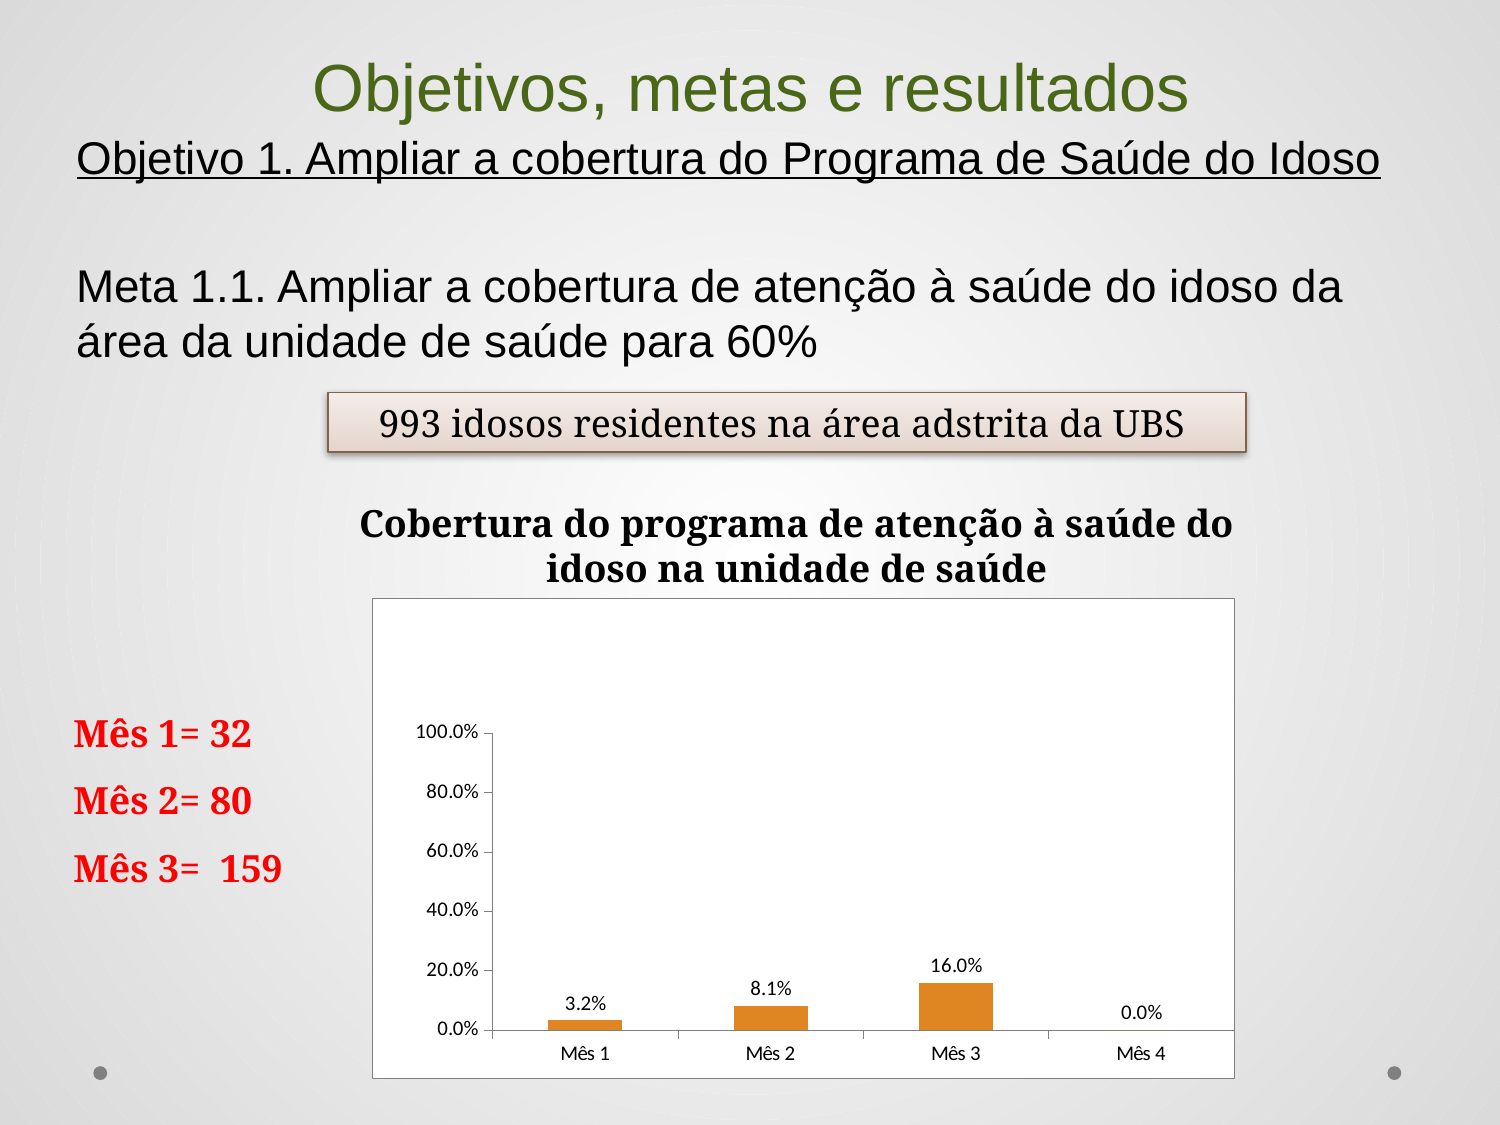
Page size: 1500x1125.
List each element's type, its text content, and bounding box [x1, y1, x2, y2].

chart [371, 597, 1235, 1079]
list Objetivo 1. Ampliar a cobertura do Programa de Saúde do Idoso Meta 1.1. Ampliar a cobertura de atenção à saúde do idoso da área da unidade de saúde para 60% [61, 120, 1412, 864]
text_box 993 idosos residentes na área adstrita da UBS [327, 392, 1247, 453]
text_box Mês 1= 32 Mês 2= 80 Mês 3= 159 [58, 679, 328, 897]
title Objetivos, metas e resultados [76, 30, 1427, 133]
text_box Cobertura do programa de atenção à saúde do idoso na unidade de saúde [328, 492, 1266, 642]
